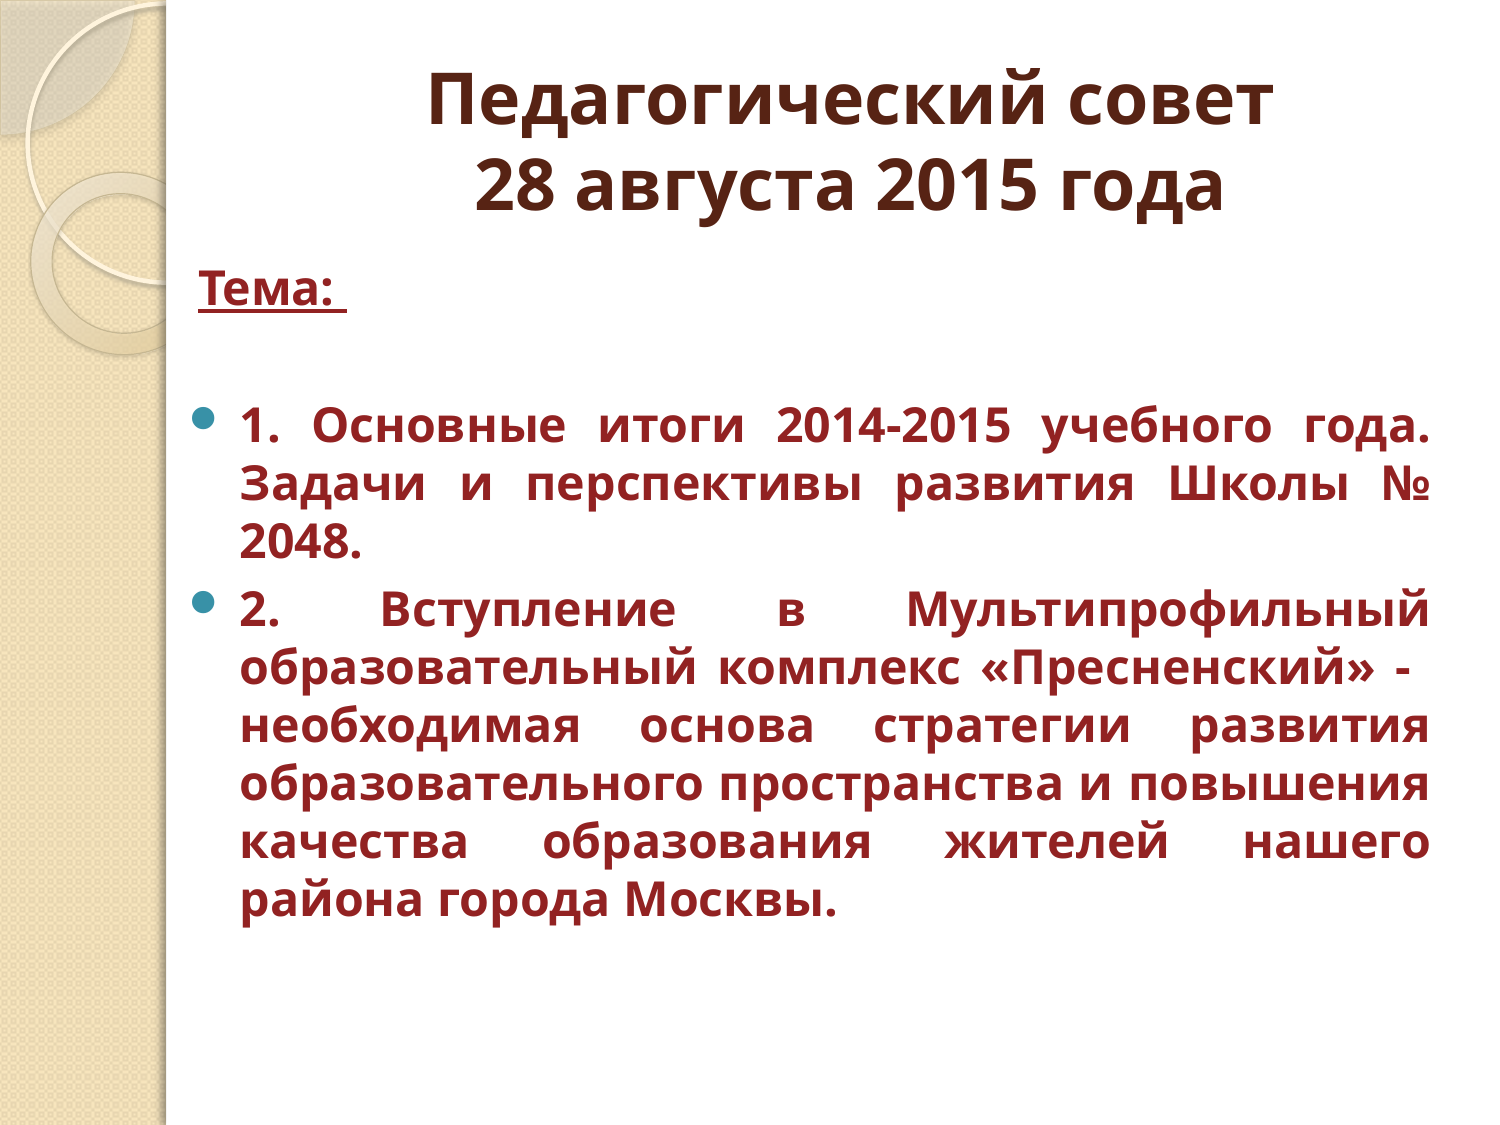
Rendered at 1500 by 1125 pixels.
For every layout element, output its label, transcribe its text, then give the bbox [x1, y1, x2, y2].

title Педагогический совет 28 августа 2015 года [235, 45, 1466, 233]
list Тема: 1. Основные итоги 2014-2015 учебного года. Задачи и перспективы развития Школы № 2048. 2. Вступление в Мультипрофильный образовательный комплекс «Пресненский» - необходимая основа стратегии развития образовательного пространства и повышения качества образования жителей нашего района города Москвы. [171, 249, 1447, 941]
